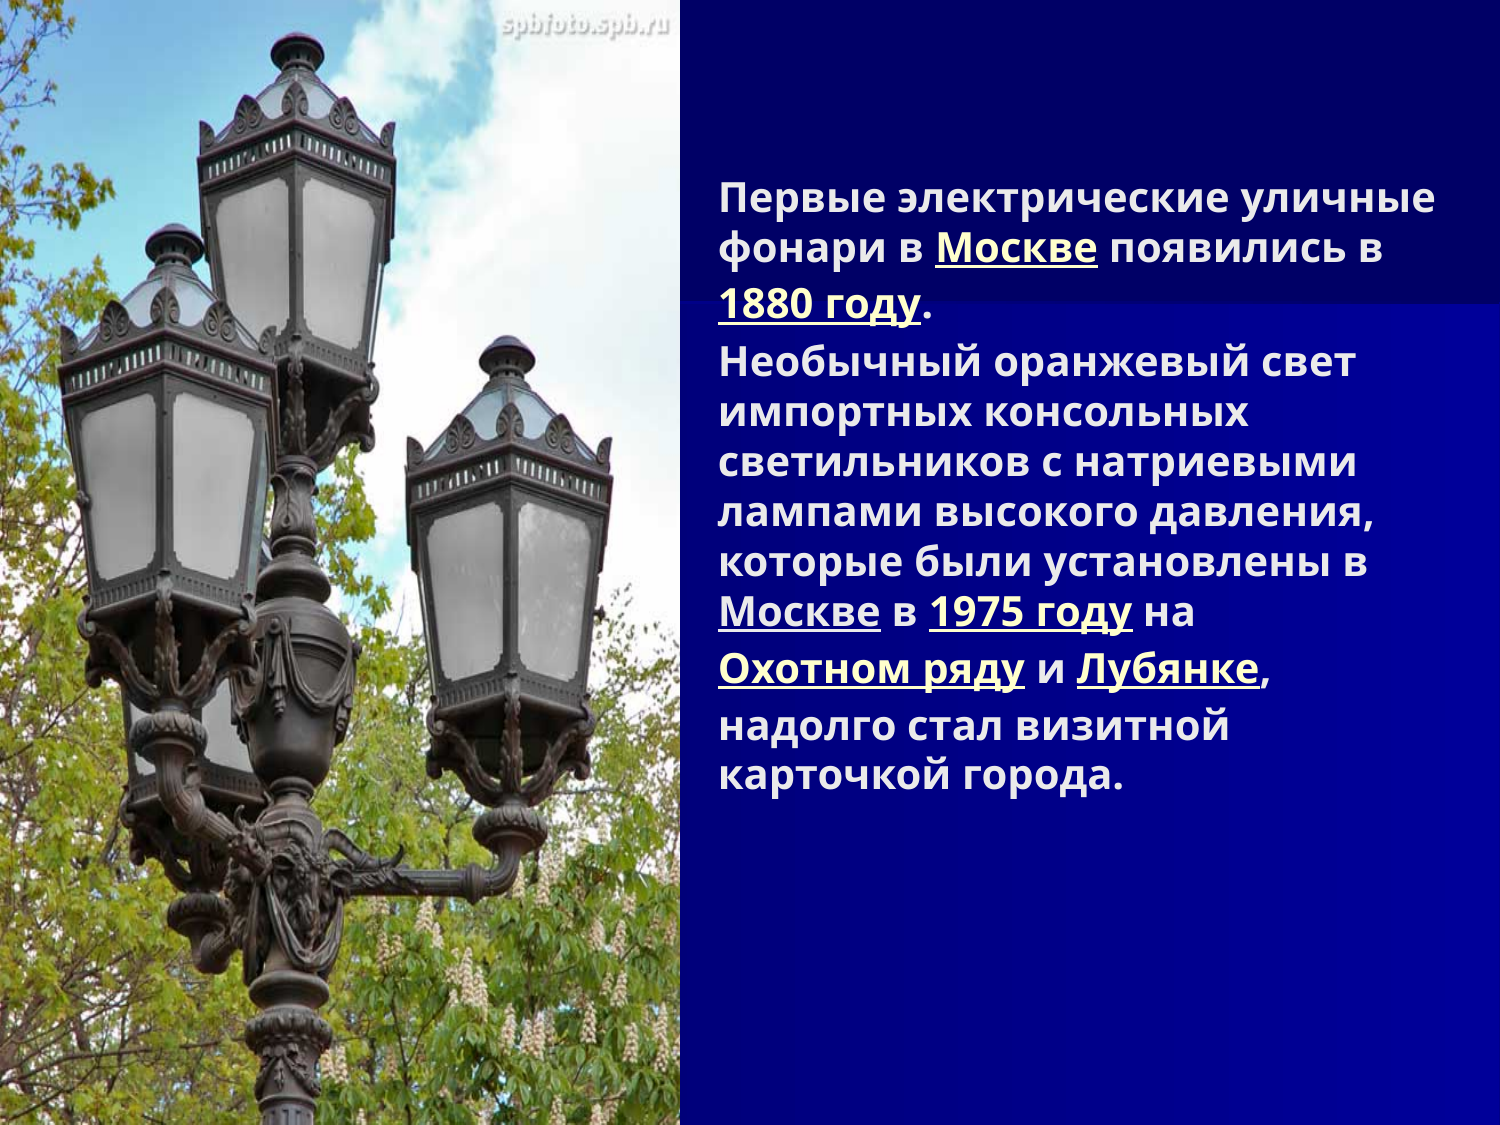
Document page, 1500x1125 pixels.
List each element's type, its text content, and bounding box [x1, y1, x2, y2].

picture [0, 0, 680, 1125]
title Первые электрические уличные фонари в Москве появились в 1880 году. Необычный оранжевый свет импортных консольных светильников с натриевыми лампами высокого давления, которые были установлены в Москве в 1975 году на Охотном ряду и Лубянке, надолго стал визитной карточкой города. [702, 54, 1471, 965]
